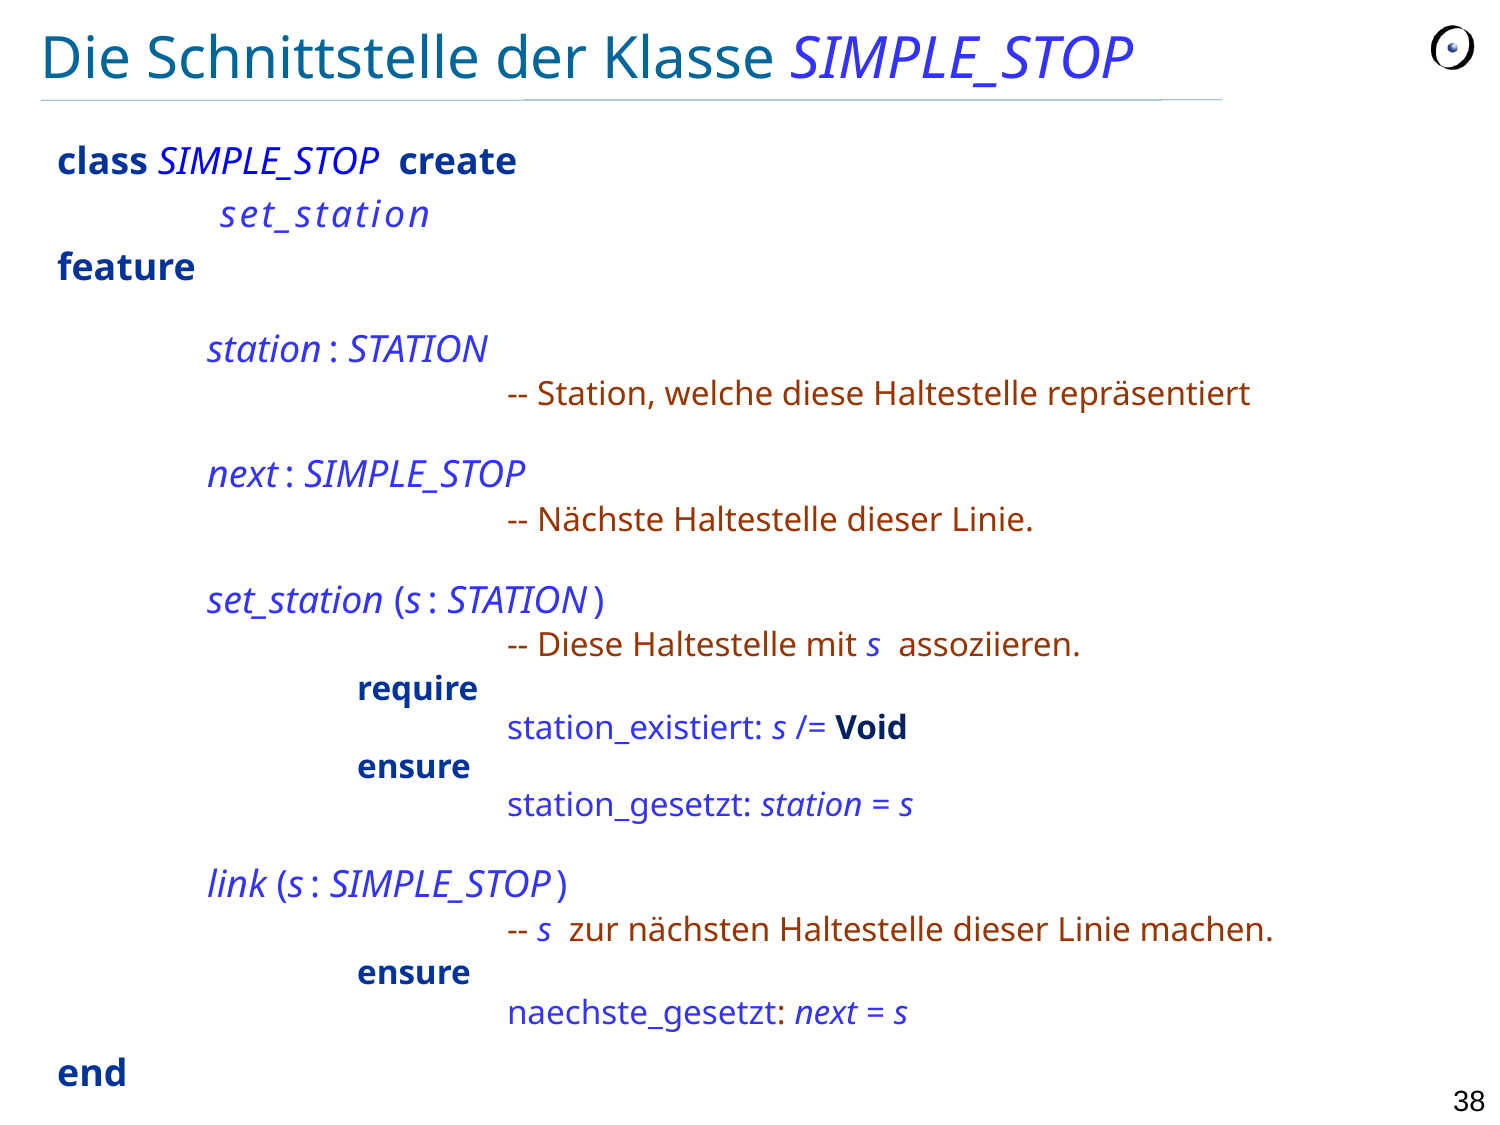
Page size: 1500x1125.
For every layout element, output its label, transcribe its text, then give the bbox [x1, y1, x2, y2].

picture [1429, 20, 1476, 72]
list class SIMPLE_STOP create set_station feature station : STATION -- Station, welche diese Haltestelle repräsentiert next : SIMPLE_STOP -- Nächste Haltestelle dieser Linie. set_station (s : STATION ) -- Diese Haltestelle mit s assoziieren. require station_existiert: s /= Void ensure station_gesetzt: station = s link (s : SIMPLE_STOP ) -- s zur nächsten Haltestelle dieser Linie machen. ensure naechste_gesetzt: next = s end [41, 138, 1405, 1016]
title Die Schnittstelle der Klasse SIMPLE_STOP [40, 18, 1344, 91]
